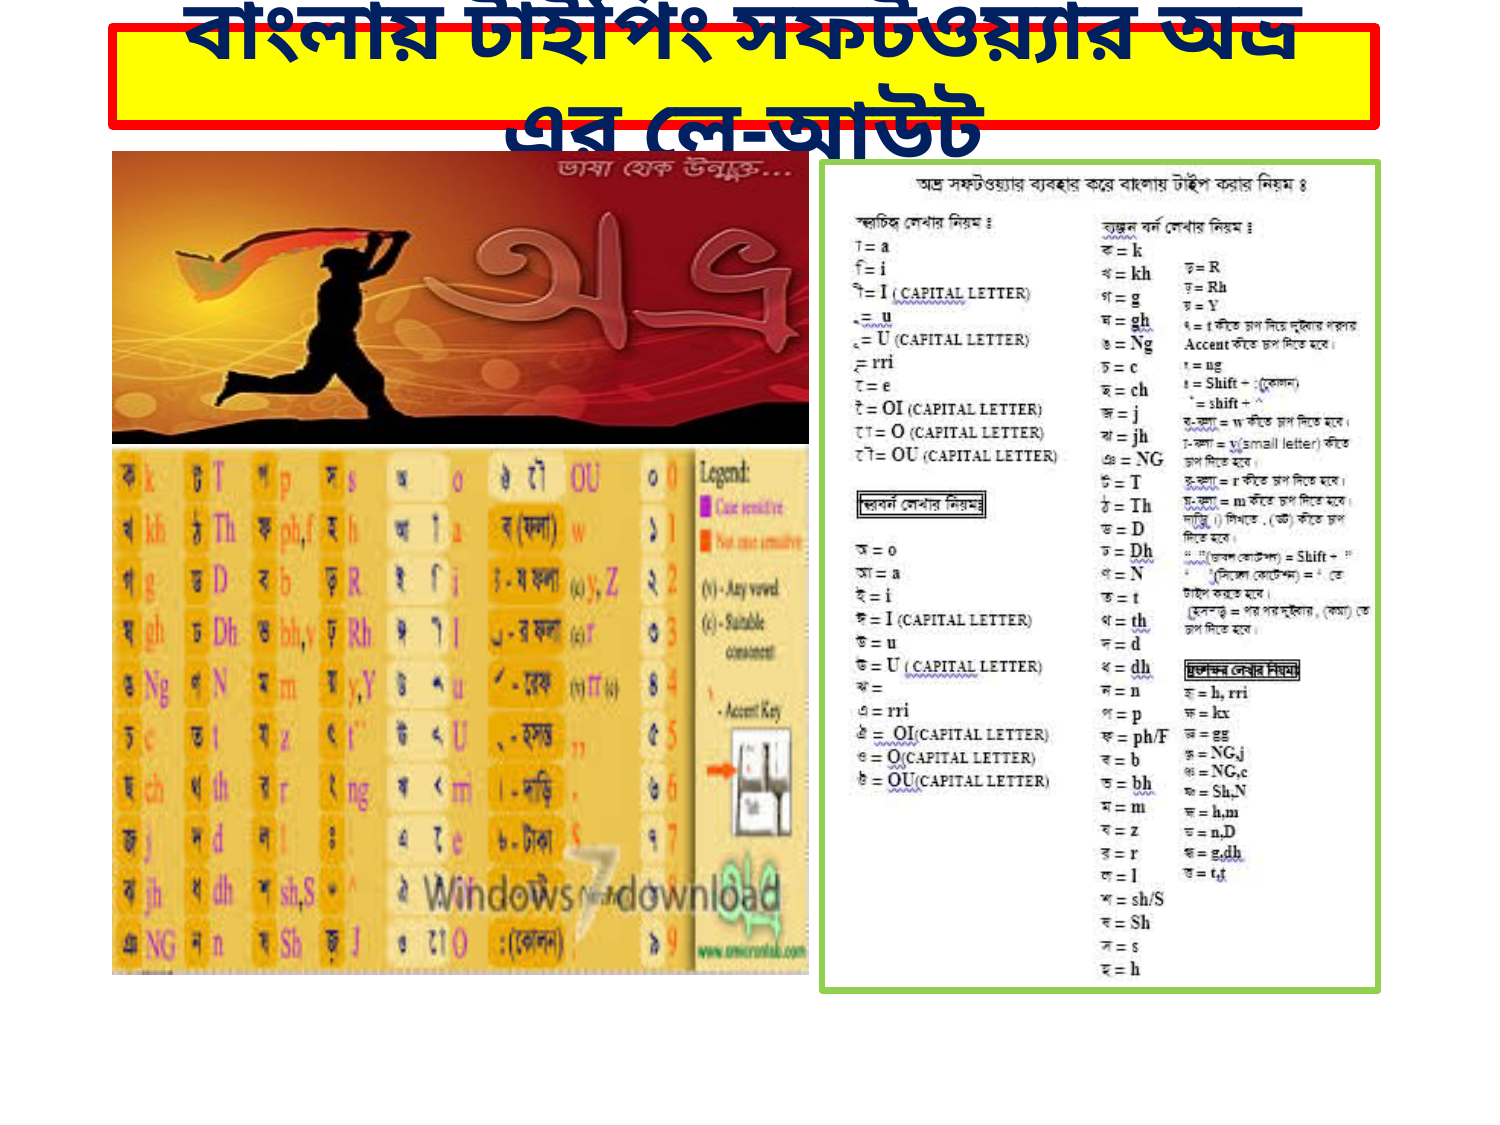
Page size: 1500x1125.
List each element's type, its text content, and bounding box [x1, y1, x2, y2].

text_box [112, 151, 1376, 988]
text_box বাংলায় টাইপিং সফটওয়্যার অভ্র এর লে-আউট [110, 25, 1377, 127]
